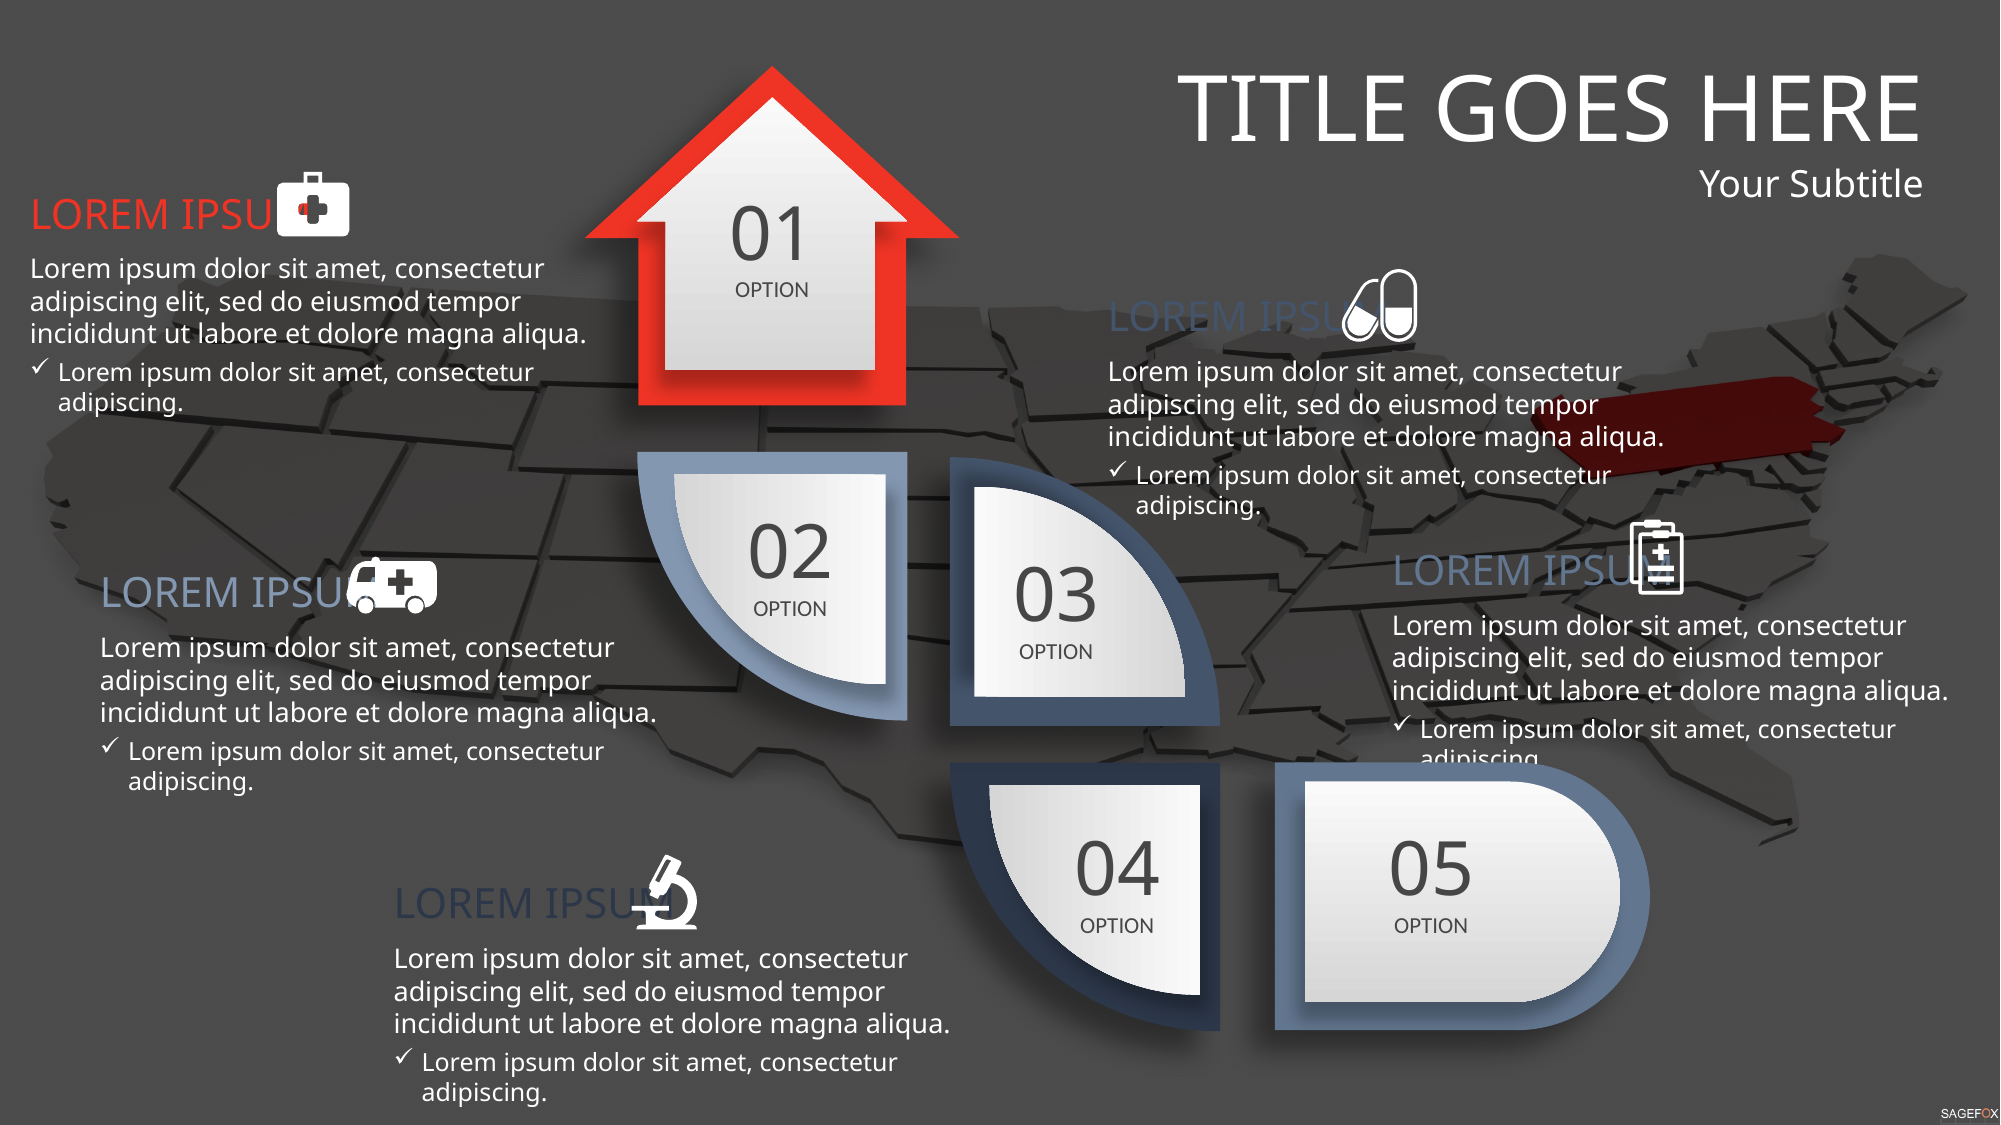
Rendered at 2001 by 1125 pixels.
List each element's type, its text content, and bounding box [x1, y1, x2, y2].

text_box [631, 854, 697, 930]
text_box [949, 761, 1222, 1033]
text_box [277, 171, 350, 237]
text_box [346, 556, 437, 614]
text_box LOREM IPSUM Lorem ipsum dolor sit amet, consectetur adipiscing elit, sed do eiusmod tempor incididunt ut labore et dolore magna aliqua. Lorem ipsum dolor sit amet, consectetur adipiscing. [1377, 536, 2000, 781]
text_box 04 OPTION [1060, 815, 1174, 943]
text_box LOREM IPSUM Lorem ipsum dolor sit amet, consectetur adipiscing elit, sed do eiusmod tempor incididunt ut labore et dolore magna aliqua. Lorem ipsum dolor sit amet, consectetur adipiscing. [378, 869, 1028, 1114]
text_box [1629, 519, 1684, 595]
text_box 03 OPTION [999, 541, 1113, 670]
text_box [973, 485, 1187, 698]
text_box [673, 473, 887, 686]
text_box [948, 456, 1222, 727]
text_box 05 OPTION [1374, 815, 1488, 943]
text_box [634, 95, 910, 372]
text_box LOREM IPSUM Lorem ipsum dolor sit amet, consectetur adipiscing elit, sed do eiusmod tempor incididunt ut labore et dolore magna aliqua. Lorem ipsum dolor sit amet, consectetur adipiscing. [1092, 282, 1742, 527]
text_box [636, 450, 909, 722]
text_box 01 OPTION [715, 180, 829, 308]
text_box [1273, 761, 1651, 1032]
text_box [582, 64, 963, 407]
picture [0, 0, 2001, 1125]
text_box [1303, 780, 1621, 1004]
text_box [1339, 268, 1418, 344]
text_box LOREM IPSUM Lorem ipsum dolor sit amet, consectetur adipiscing elit, sed do eiusmod tempor incididunt ut labore et dolore magna aliqua. Lorem ipsum dolor sit amet, consectetur adipiscing. [14, 179, 622, 425]
text_box TITLE GOES HERE Your Subtitle [1035, 42, 1939, 212]
text_box [988, 783, 1202, 996]
text_box 02 OPTION [733, 498, 847, 626]
text_box LOREM IPSUM Lorem ipsum dolor sit amet, consectetur adipiscing elit, sed do eiusmod tempor incididunt ut labore et dolore magna aliqua. Lorem ipsum dolor sit amet, consectetur adipiscing. [85, 558, 734, 803]
